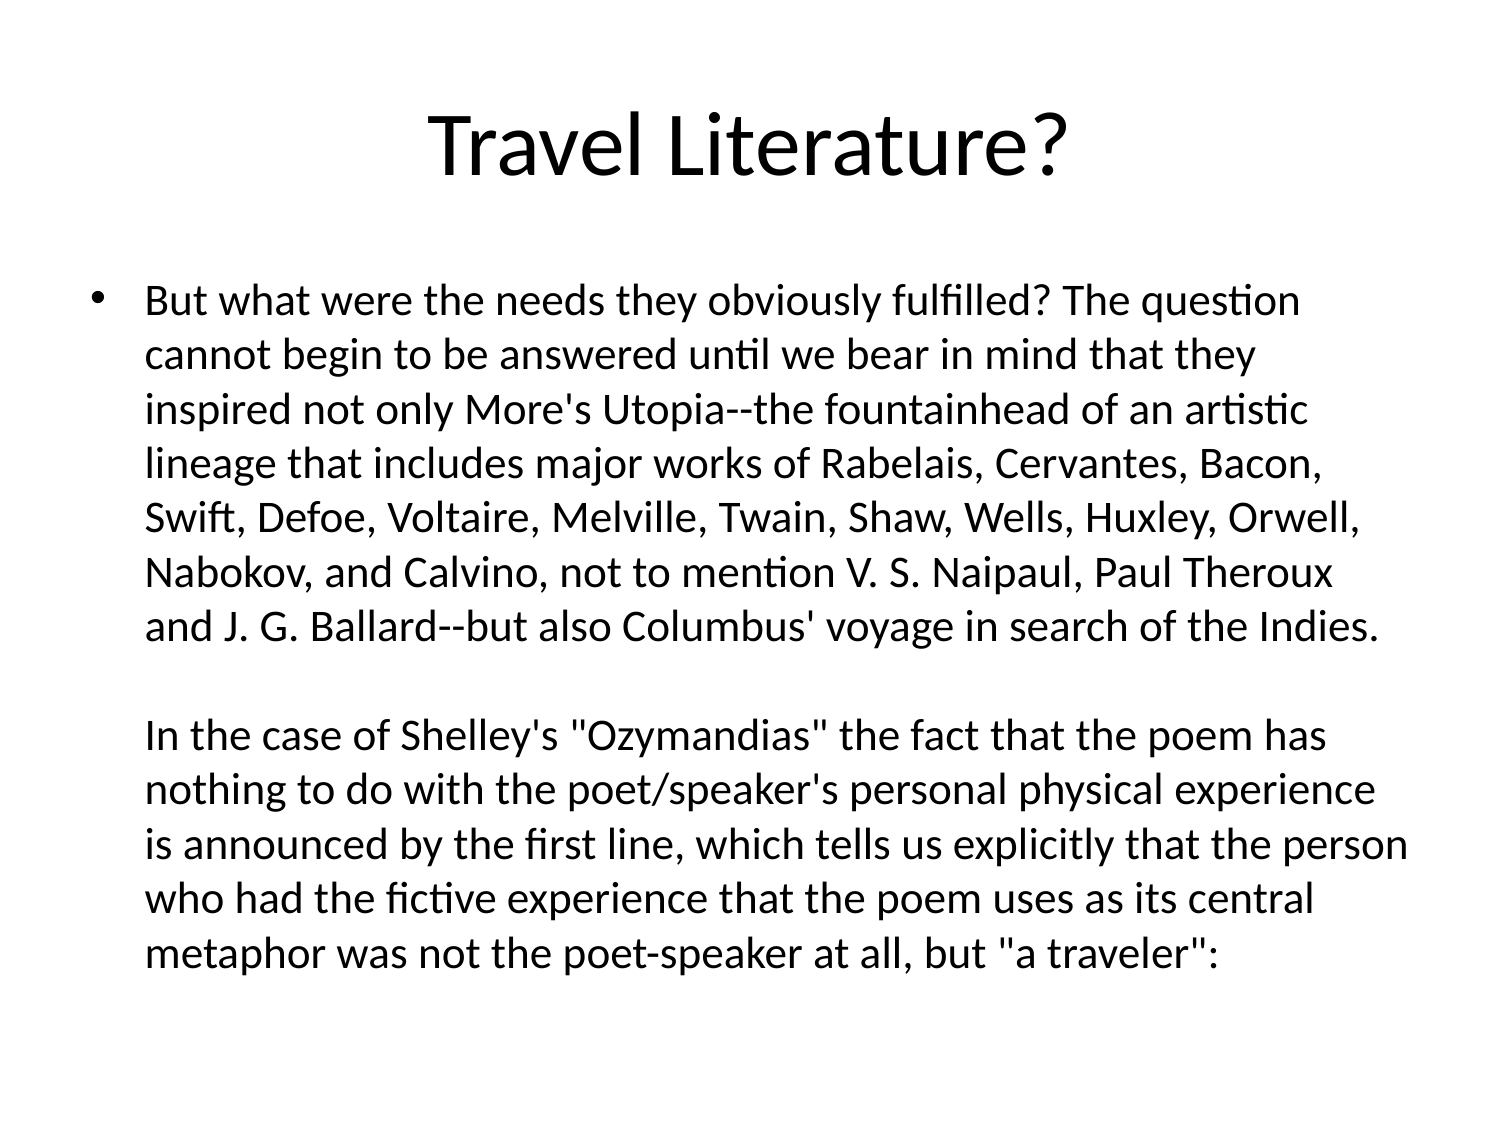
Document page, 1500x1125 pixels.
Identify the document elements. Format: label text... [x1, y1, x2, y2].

title Travel Literature? [75, 45, 1425, 233]
list But what were the needs they obviously fulfilled? The question cannot begin to be answered until we bear in mind that they inspired not only More's Utopia--the fountainhead of an artistic lineage that includes major works of Rabelais, Cervantes, Bacon, Swift, Defoe, Voltaire, Melville, Twain, Shaw, Wells, Huxley, Orwell, Nabokov, and Calvino, not to mention V. S. Naipaul, Paul Theroux and J. G. Ballard--but also Columbus' voyage in search of the Indies. In the case of Shelley's "Ozymandias" the fact that the poem has nothing to do with the poet/speaker's personal physical experience is announced by the first line, which tells us explicitly that the person who had the fictive experience that the poem uses as its central metaphor was not the poet-speaker at all, but "a traveler": [75, 262, 1425, 1005]
